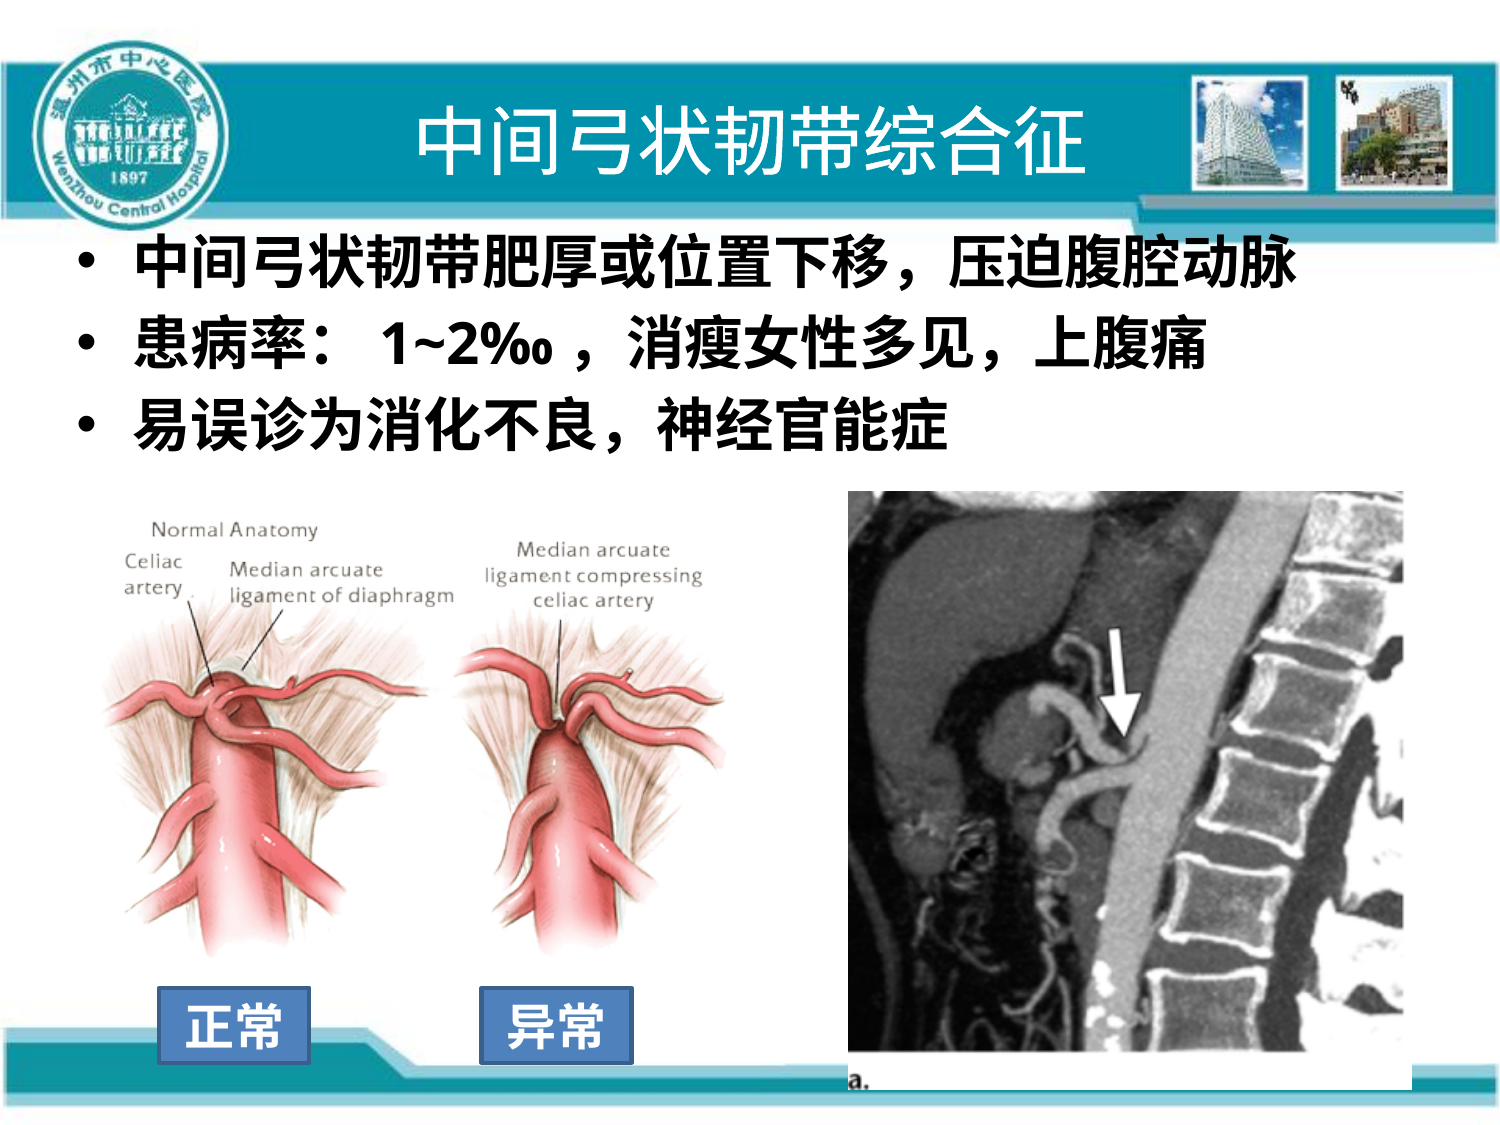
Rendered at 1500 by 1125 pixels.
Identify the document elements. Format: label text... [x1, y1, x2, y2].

list 中间弓状韧带肥厚或位置下移，压迫腹腔动脉 患病率：1~2‰，消瘦女性多见，上腹痛 易误诊为消化不良，神经官能症 [61, 217, 1412, 960]
text_box 正常 [157, 986, 311, 1065]
picture [0, 0, 1500, 1125]
title 中间弓状韧带综合征 [75, 45, 1425, 233]
text_box 异常 [479, 986, 634, 1065]
